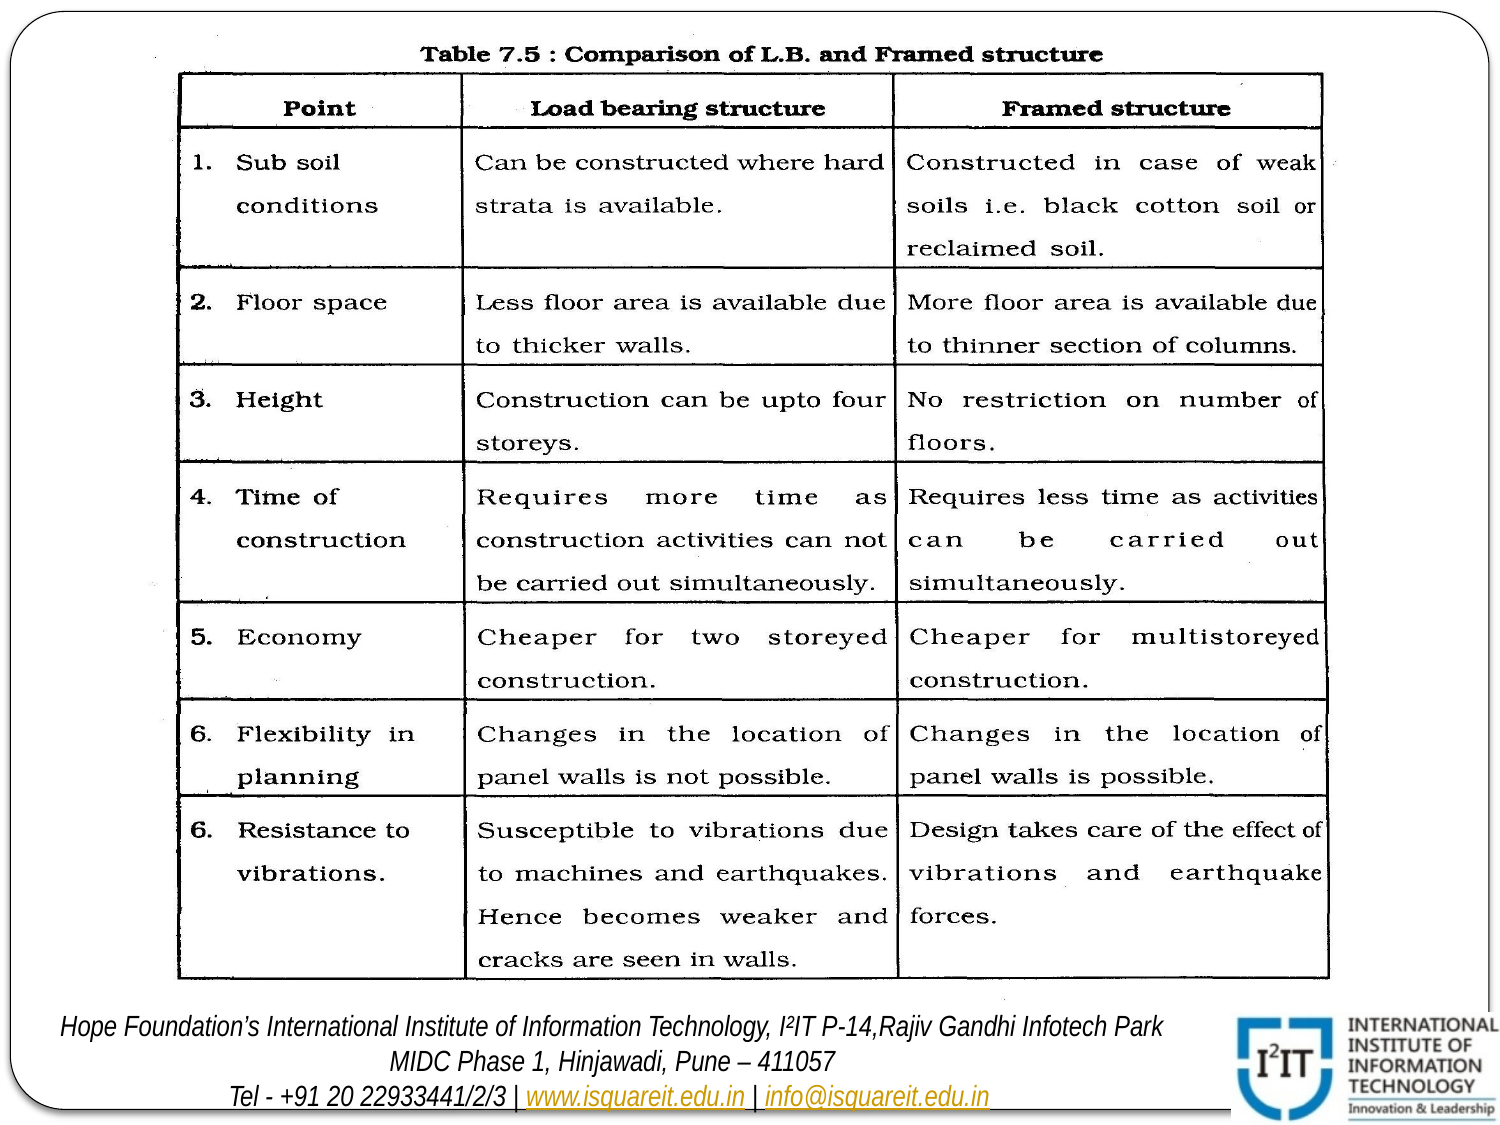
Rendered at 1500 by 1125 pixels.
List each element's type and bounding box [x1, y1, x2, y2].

text_box [0, 999, 1500, 1125]
picture [137, 30, 1338, 999]
